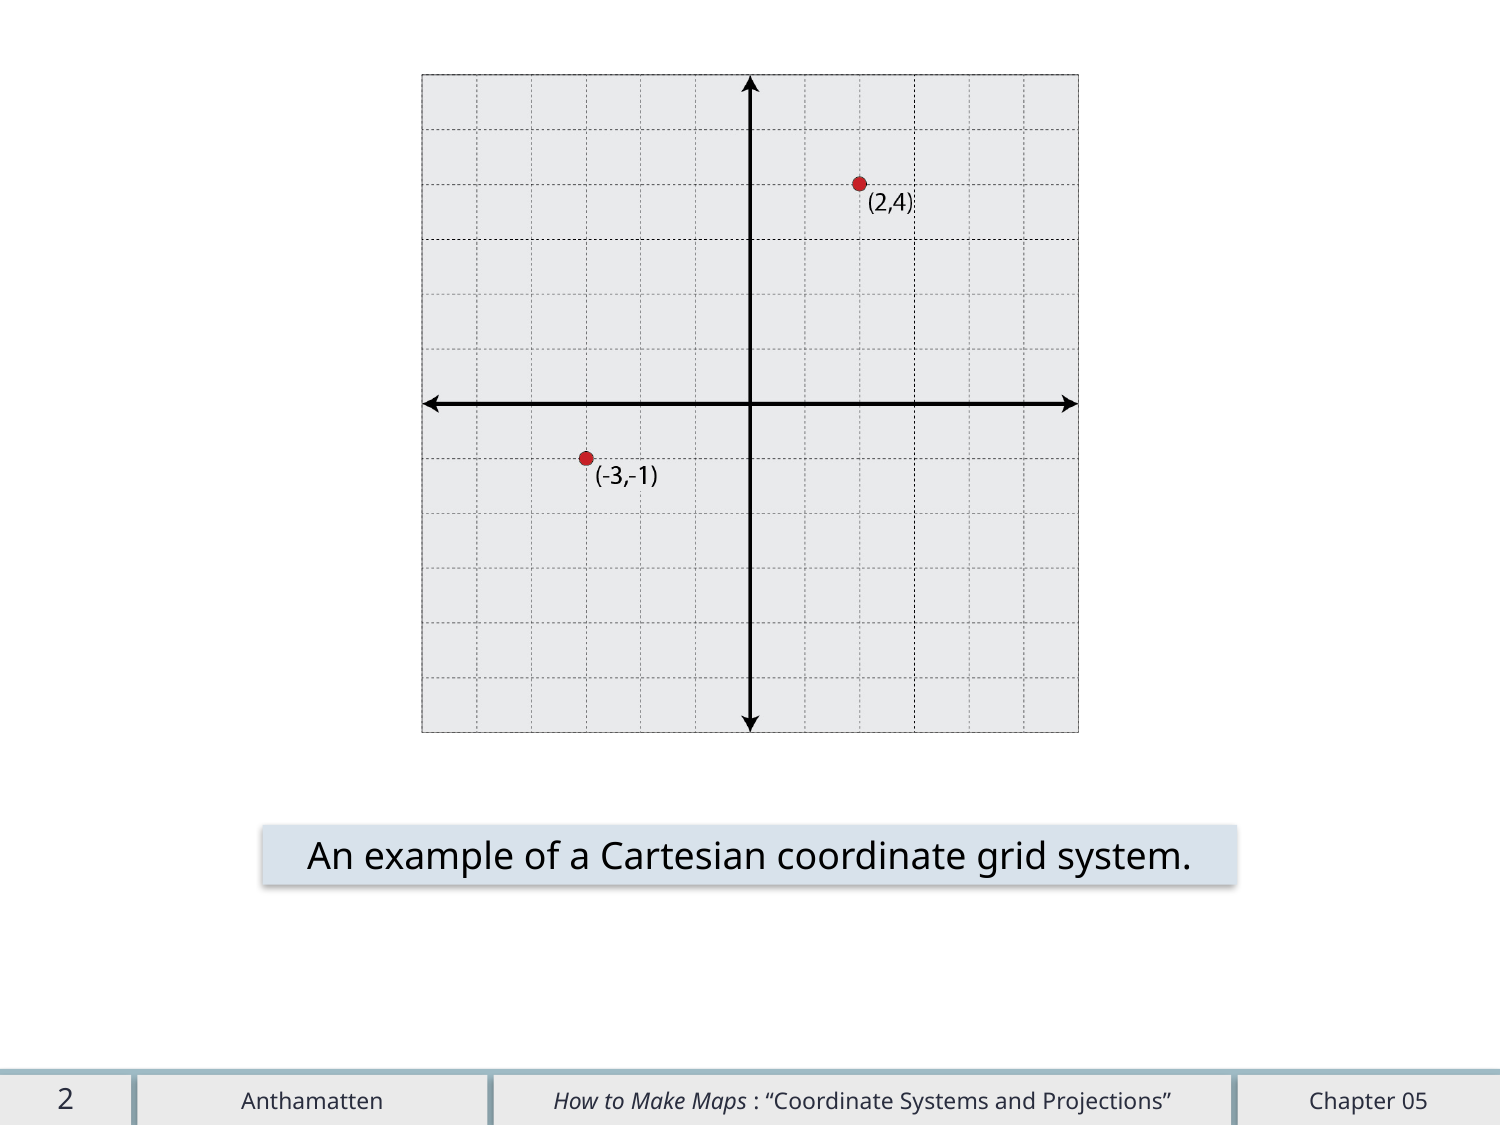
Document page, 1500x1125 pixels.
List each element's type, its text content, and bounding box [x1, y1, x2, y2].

slide_number 1 [0, 1074, 132, 1125]
text_box Chapter 05 [1237, 1074, 1500, 1125]
text_box Anthamatten [137, 1074, 488, 1125]
picture [420, 74, 1080, 733]
footer How to Make Maps : “Coordinate Systems and Projections” [493, 1074, 1232, 1125]
text_box An example of a Cartesian coordinate grid system. [262, 824, 1238, 885]
